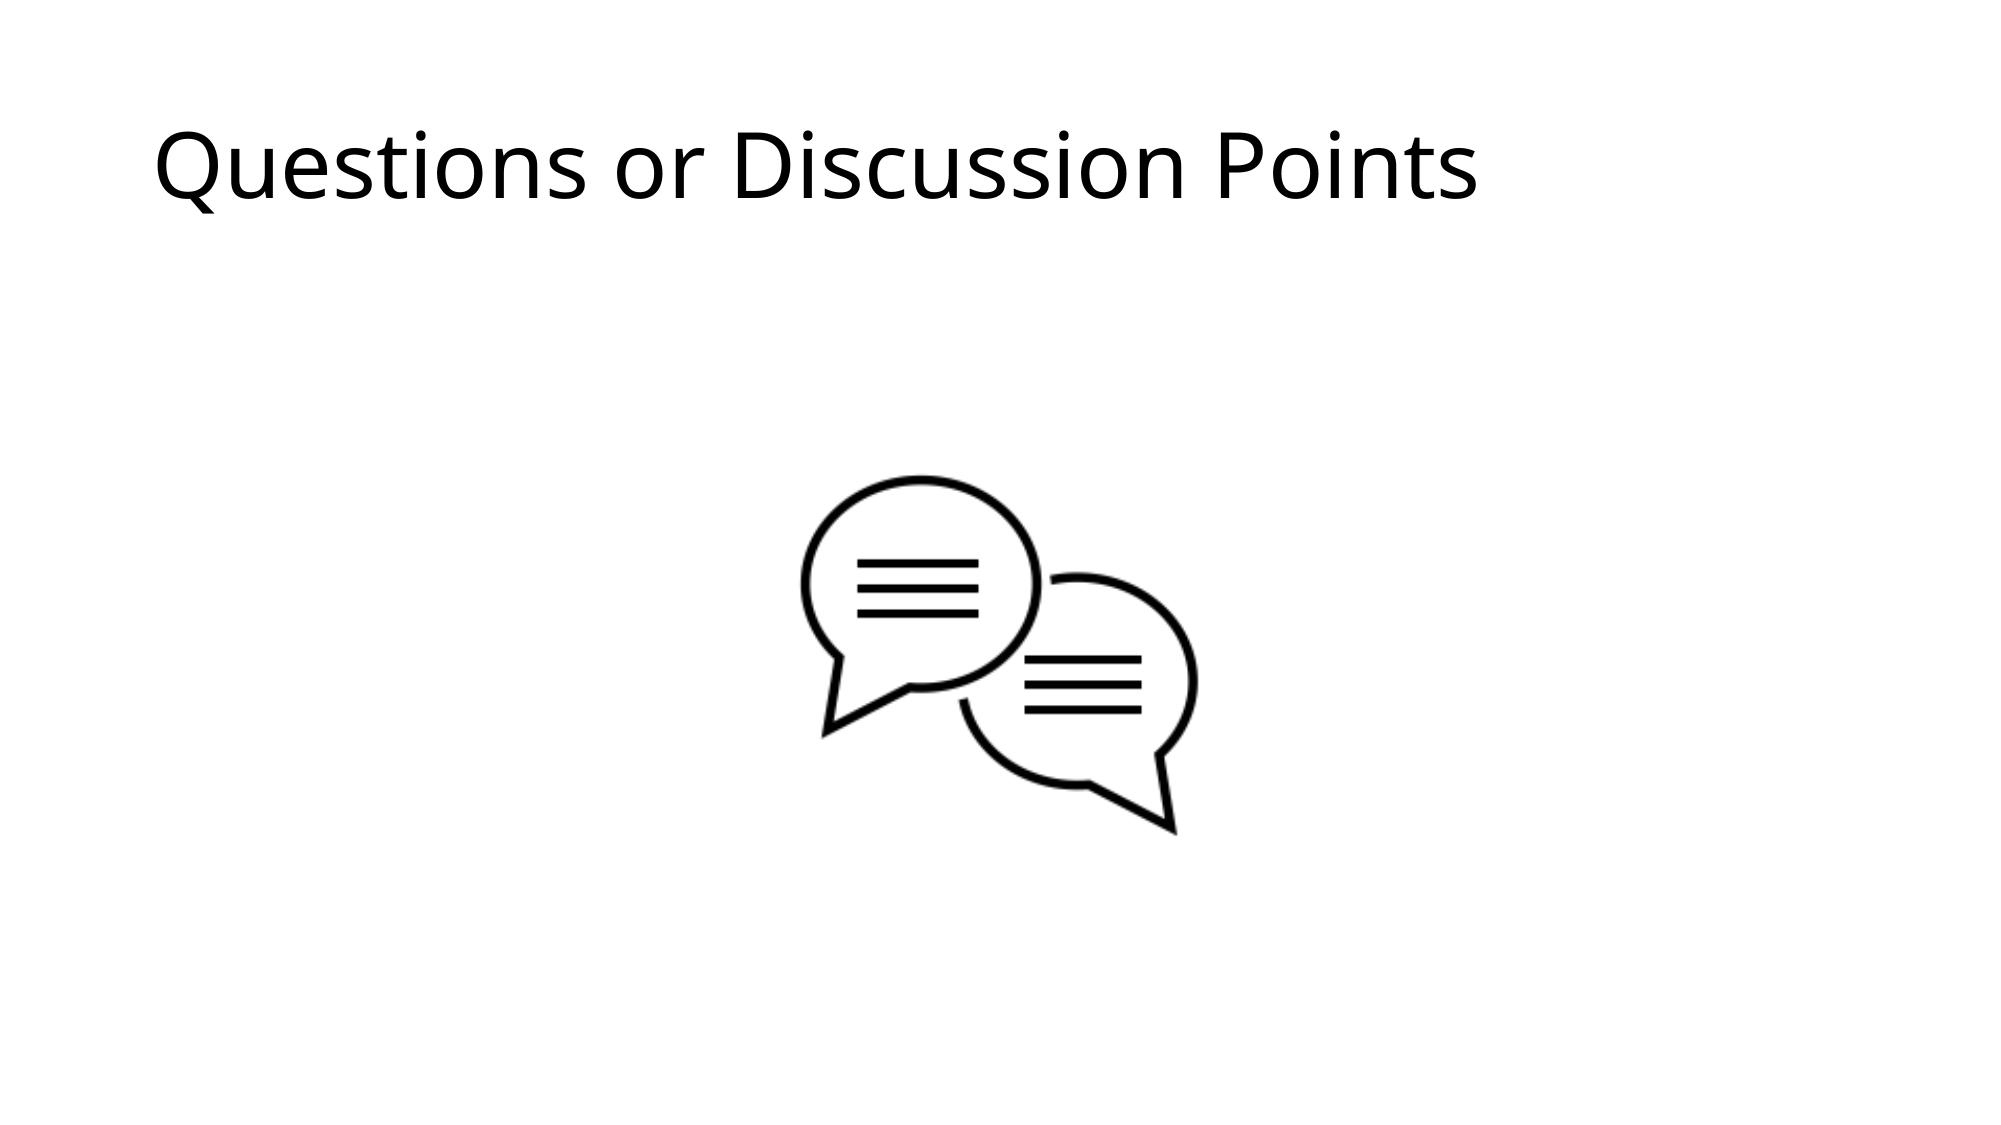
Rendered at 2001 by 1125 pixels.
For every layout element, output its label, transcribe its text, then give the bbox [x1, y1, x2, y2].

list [791, 448, 1209, 865]
title Questions or Discussion Points [137, 59, 1863, 278]
